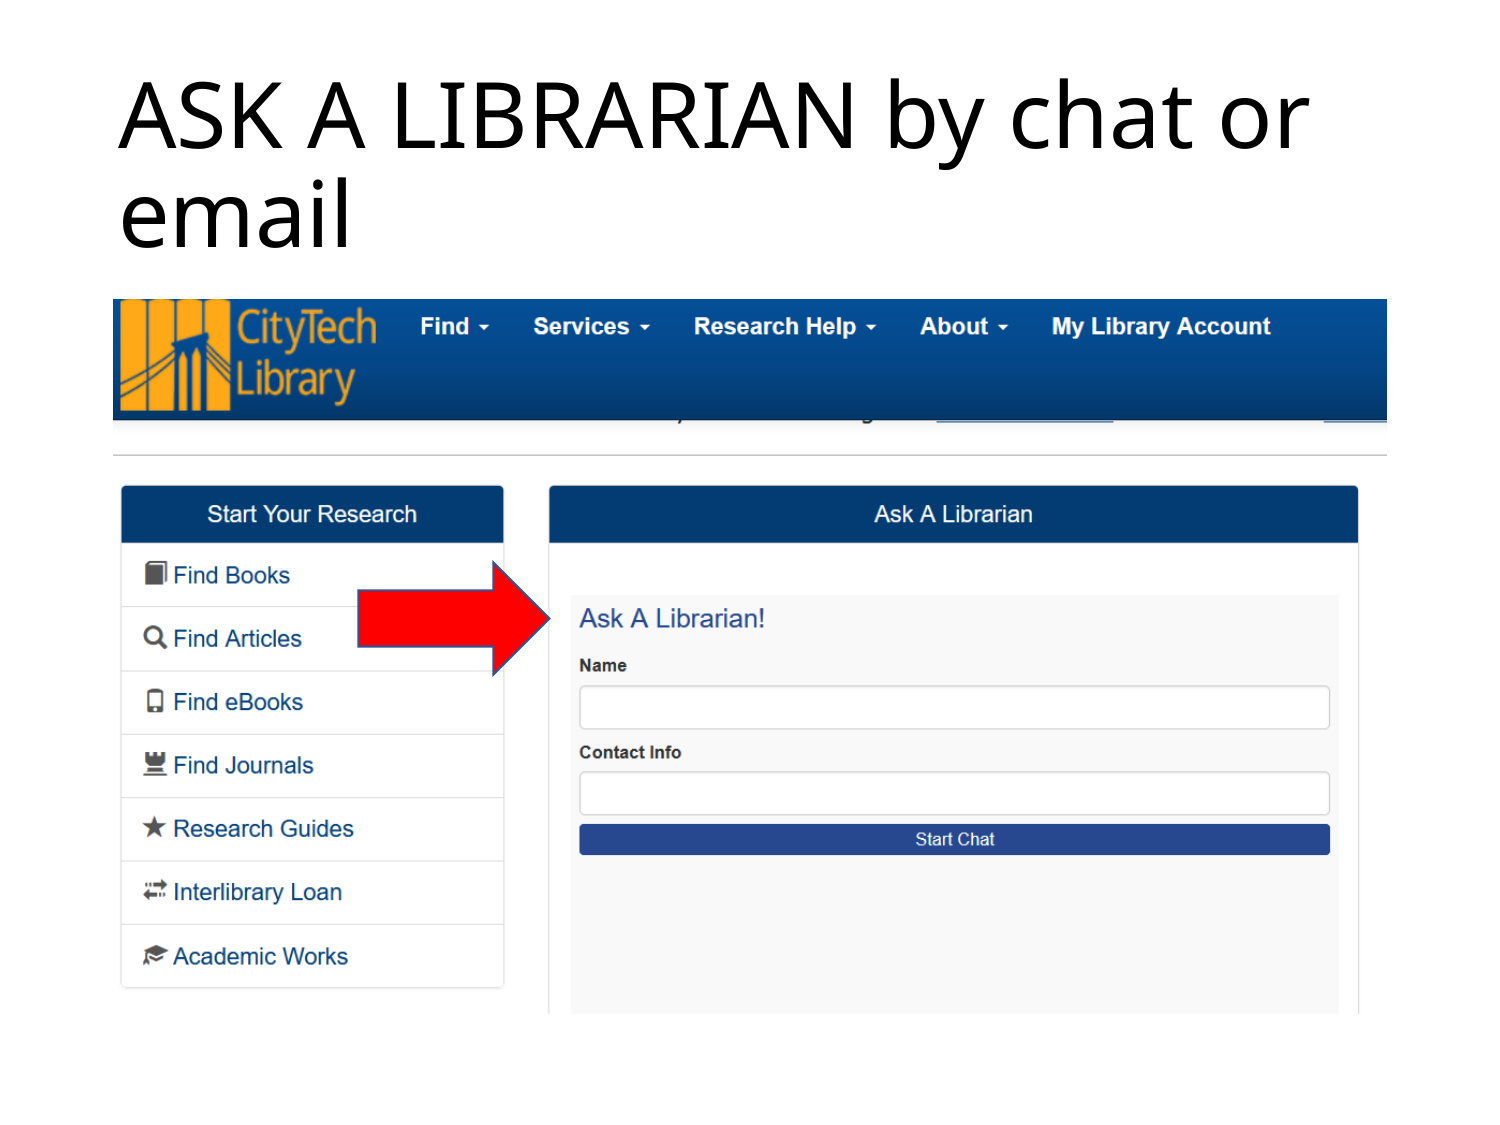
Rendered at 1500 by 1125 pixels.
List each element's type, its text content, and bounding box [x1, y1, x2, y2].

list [113, 299, 1387, 1014]
title ASK A LIBRARIAN by chat or email [103, 59, 1397, 278]
